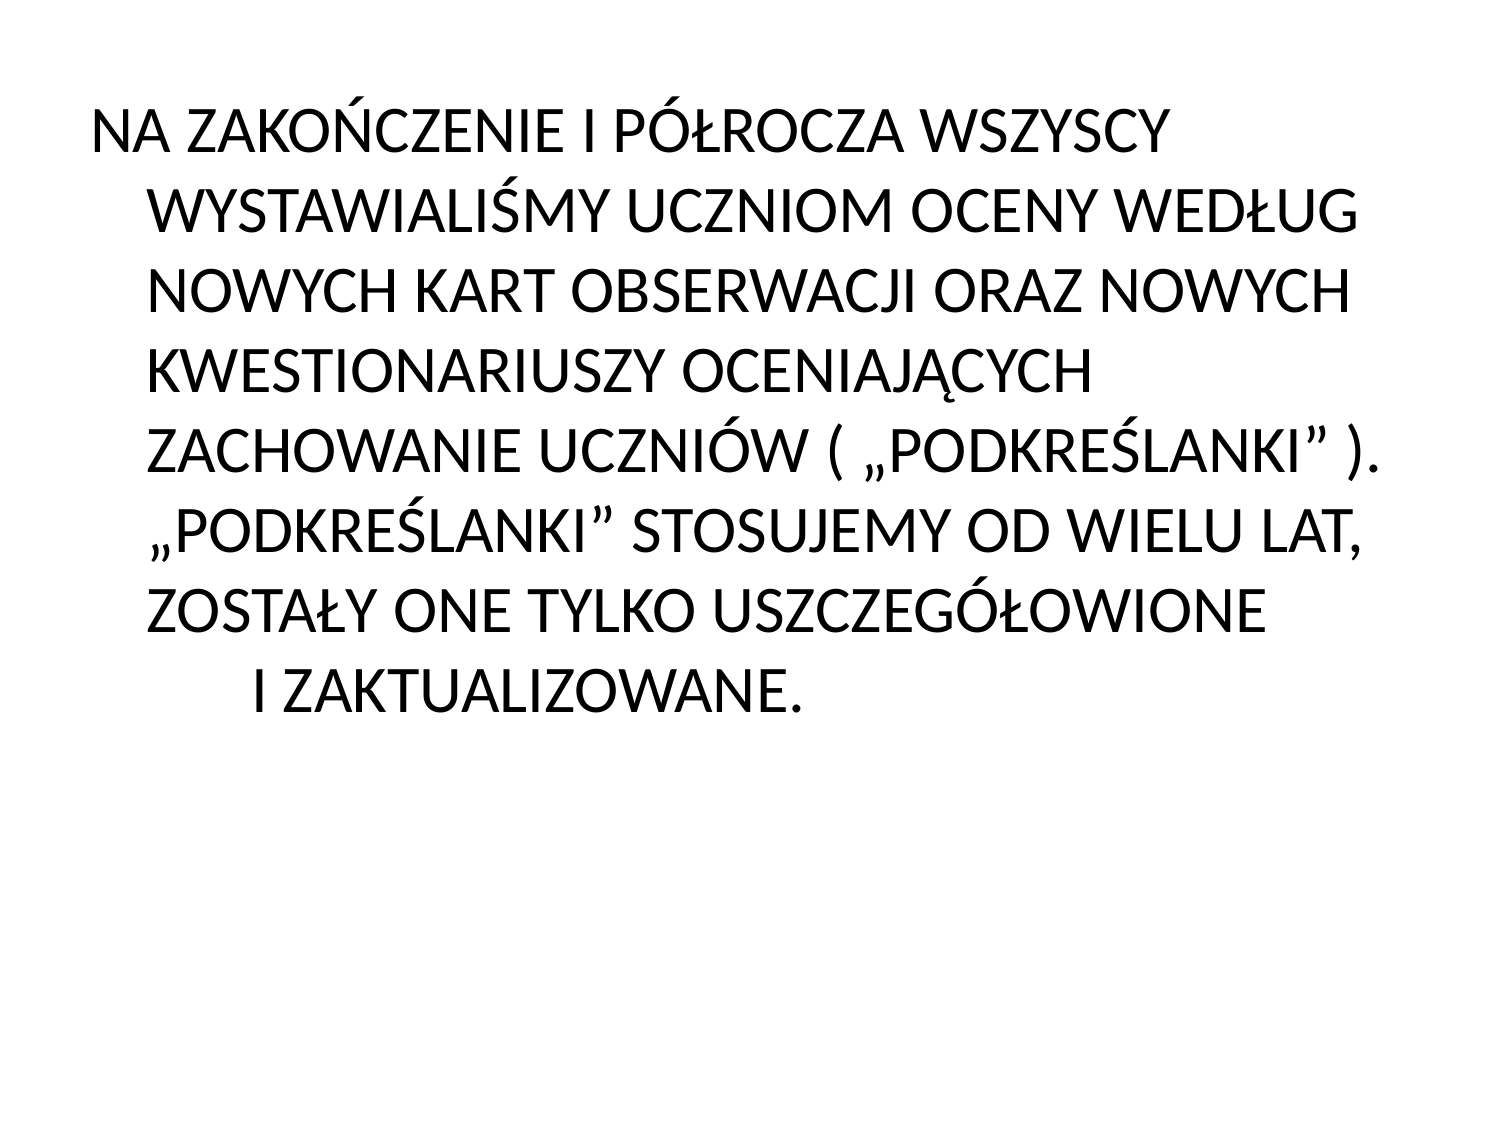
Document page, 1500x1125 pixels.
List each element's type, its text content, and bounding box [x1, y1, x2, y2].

list NA ZAKOŃCZENIE I PÓŁROCZA WSZYSCY WYSTAWIALIŚMY UCZNIOM OCENY WEDŁUG NOWYCH KART OBSERWACJI ORAZ NOWYCH KWESTIONARIUSZY OCENIAJĄCYCH ZACHOWANIE UCZNIÓW ( „PODKREŚLANKI” ). „PODKREŚLANKI” STOSUJEMY OD WIELU LAT, ZOSTAŁY ONE TYLKO USZCZEGÓŁOWIONE I ZAKTUALIZOWANE. [75, 78, 1425, 1005]
